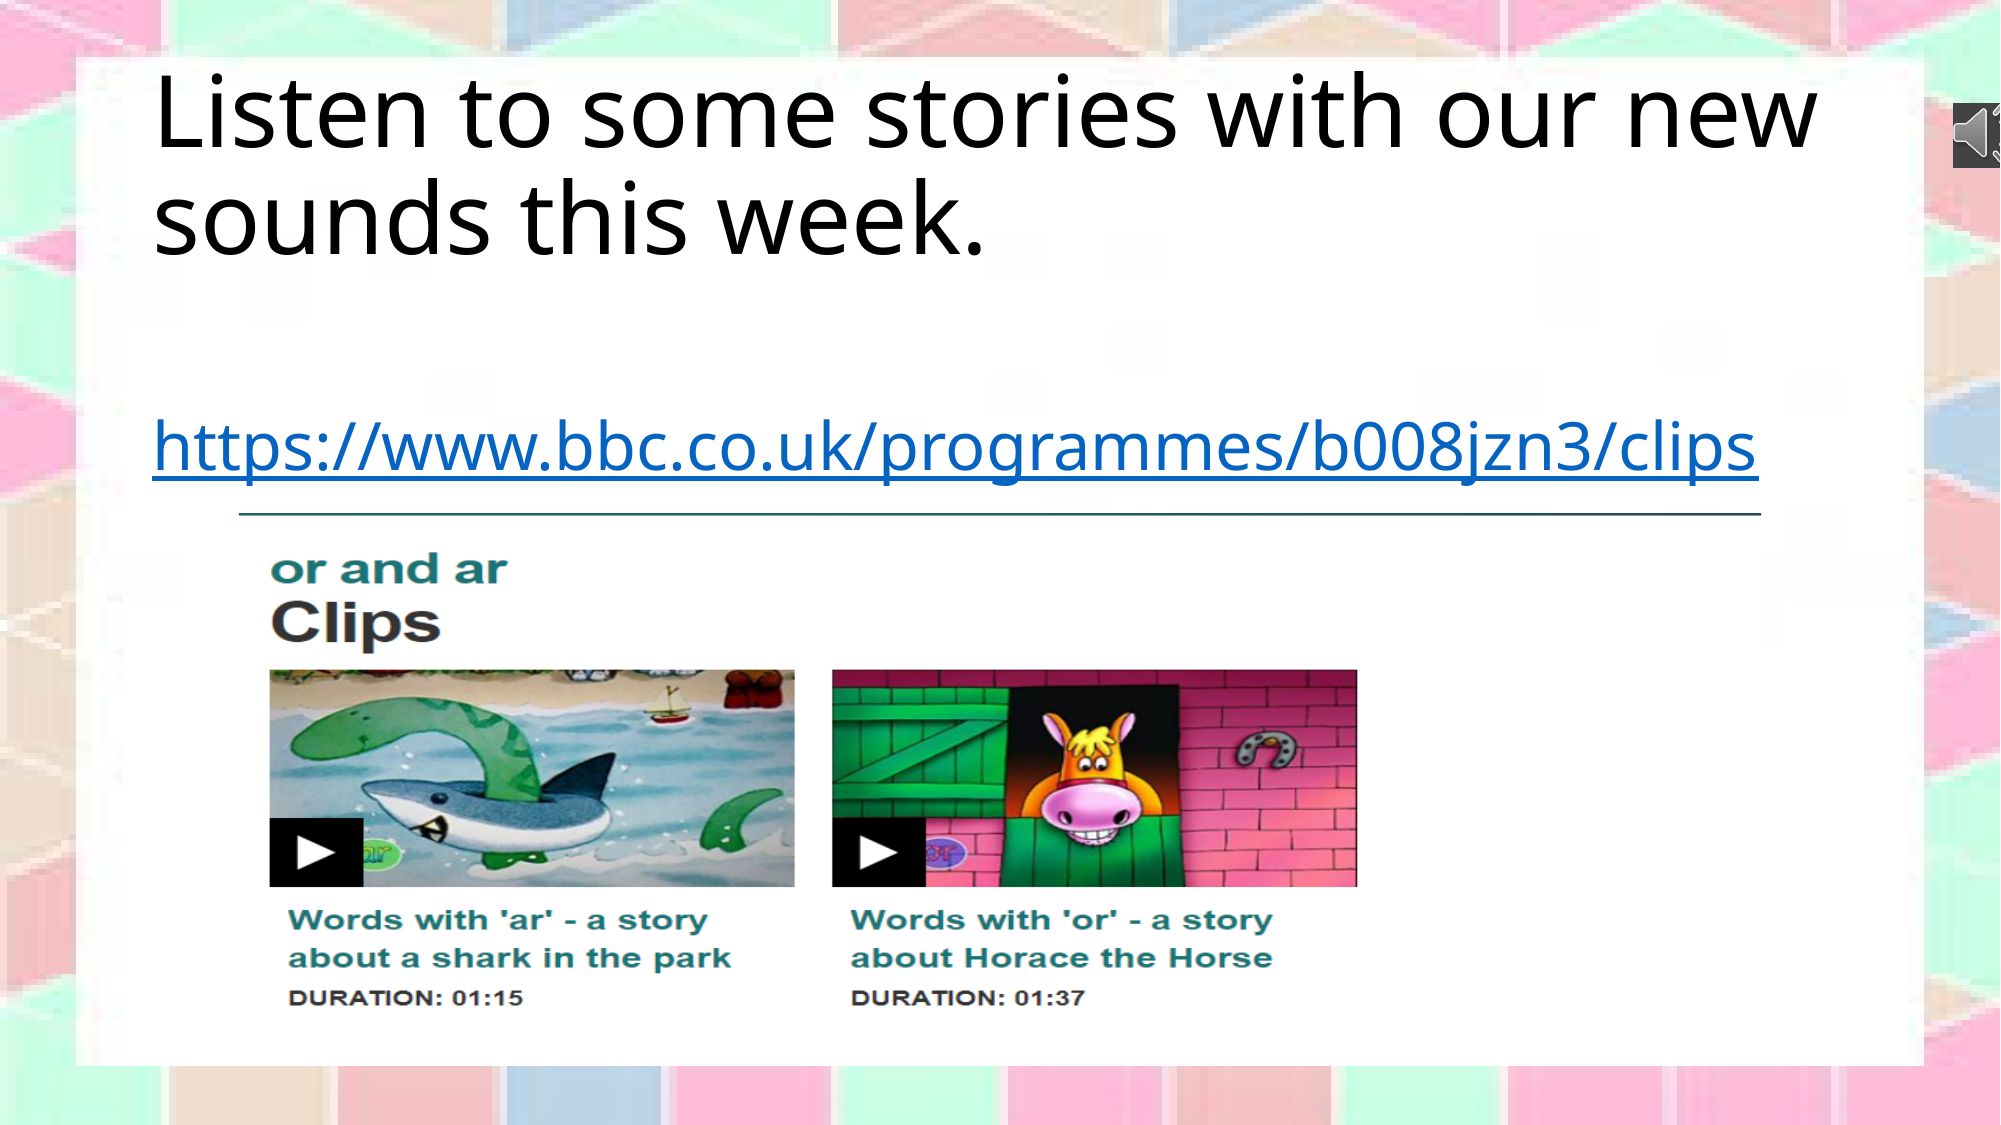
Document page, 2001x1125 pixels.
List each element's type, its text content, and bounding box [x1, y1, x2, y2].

picture [238, 513, 1762, 1063]
title Listen to some stories with our new sounds this week. [137, 59, 1863, 278]
list https://www.bbc.co.uk/programmes/b008jzn3/clips [137, 398, 1863, 578]
picture [1952, 101, 2000, 169]
